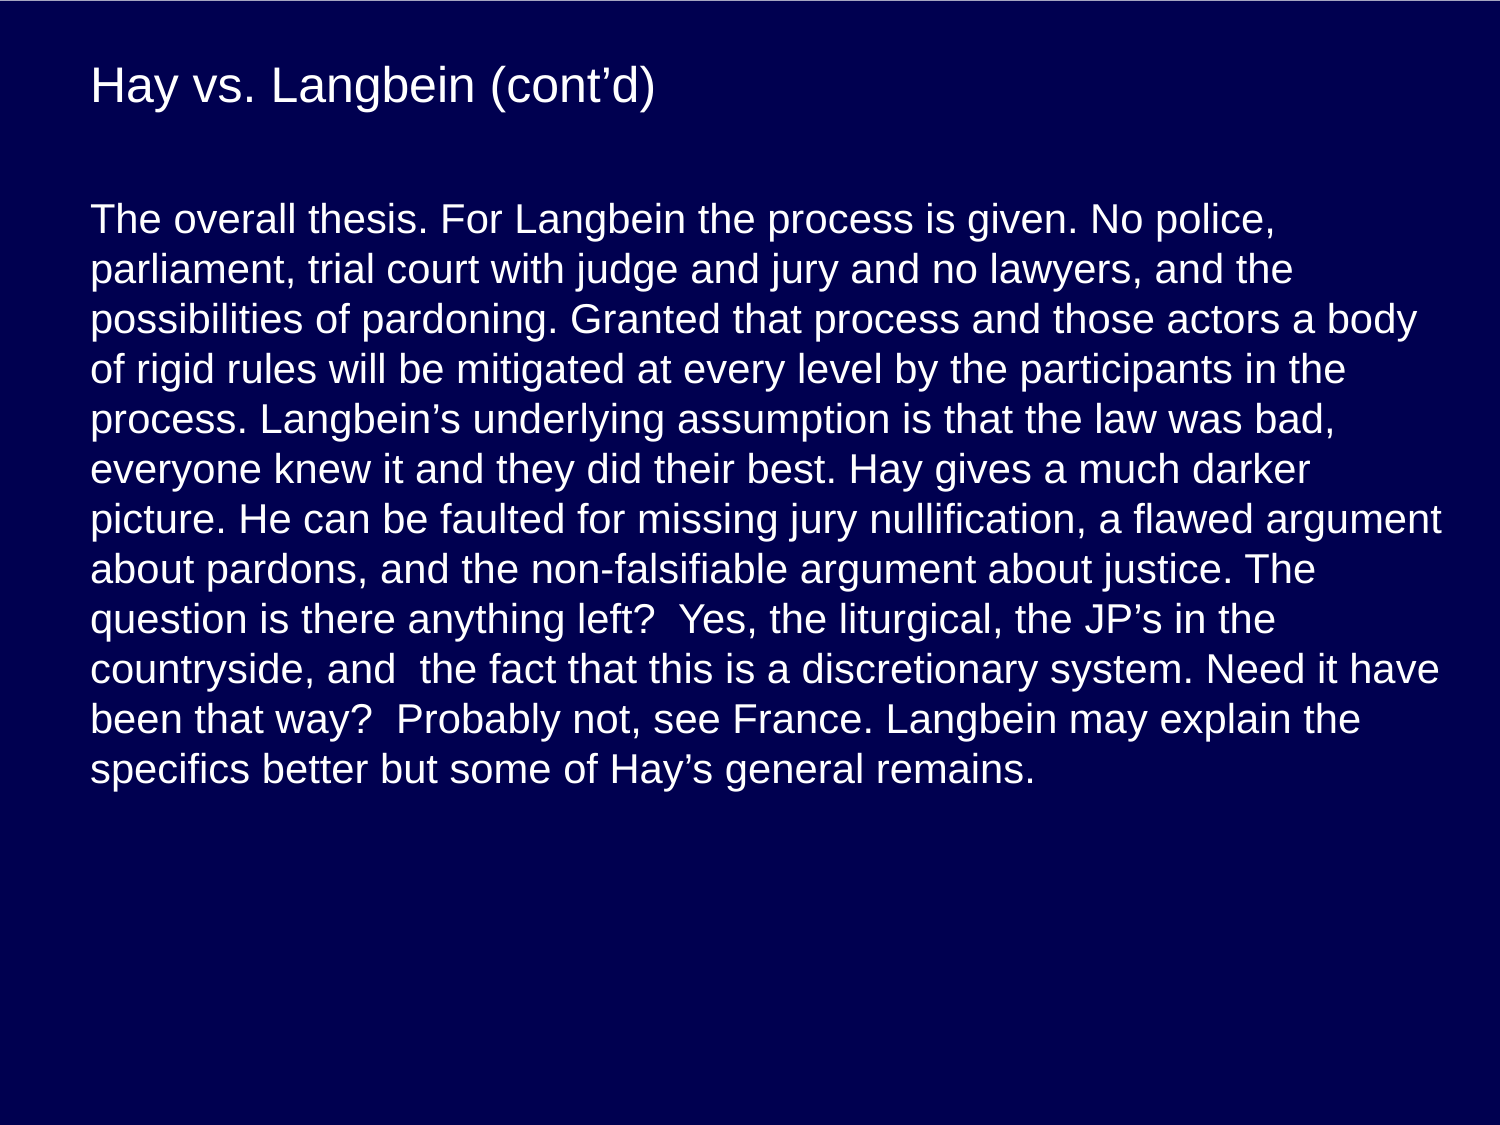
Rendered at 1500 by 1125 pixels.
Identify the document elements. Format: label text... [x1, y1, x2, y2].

list The overall thesis. For Langbein the process is given. No police, parliament, trial court with judge and jury and no lawyers, and the possibilities of pardoning. Granted that process and those actors a body of rigid rules will be mitigated at every level by the participants in the process. Langbein’s underlying assumption is that the law was bad, everyone knew it and they did their best. Hay gives a much darker picture. He can be faulted for missing jury nullification, a flawed argument about pardons, and the non-falsifiable argument about justice. The question is there anything left? Yes, the liturgical, the JP’s in the countryside, and the fact that this is a discretionary system. Need it have been that way? Probably not, see France. Langbein may explain the specifics better but some of Hay’s general remains. [75, 184, 1463, 1091]
title Hay vs. Langbein (cont’d) [75, 45, 1425, 150]
